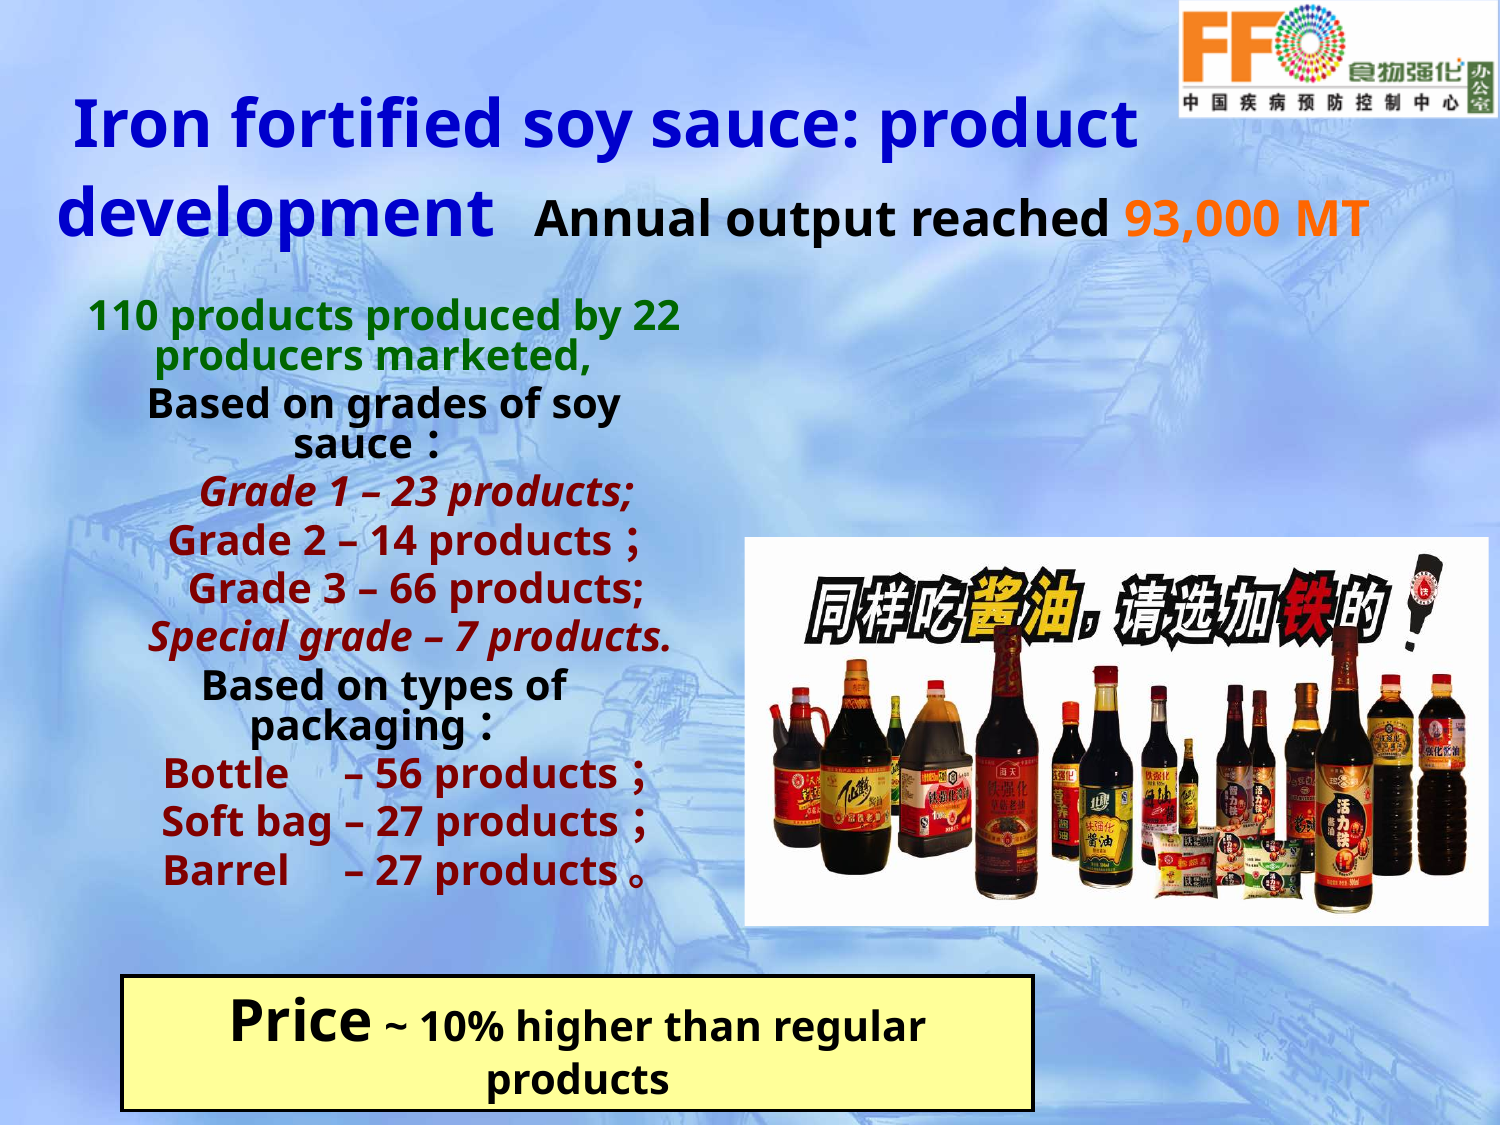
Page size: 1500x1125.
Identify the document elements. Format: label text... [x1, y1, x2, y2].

subtitle 110 products produced by 22 producers marketed, Based on grades of soy sauce： Grade 1 – 23 products; Grade 2 – 14 products； Grade 3 – 66 products; Special grade – 7 products. Based on types of packaging： Bottle – 56 products； Soft bag – 27 products； Barrel – 27 products。 [52, 290, 715, 926]
picture [0, 0, 1500, 1125]
text_box Price ~ 10% higher than regular products [122, 975, 1034, 1111]
title Iron fortified soy sauce: product development Annual output reached 93,000 MT [40, 125, 1448, 268]
